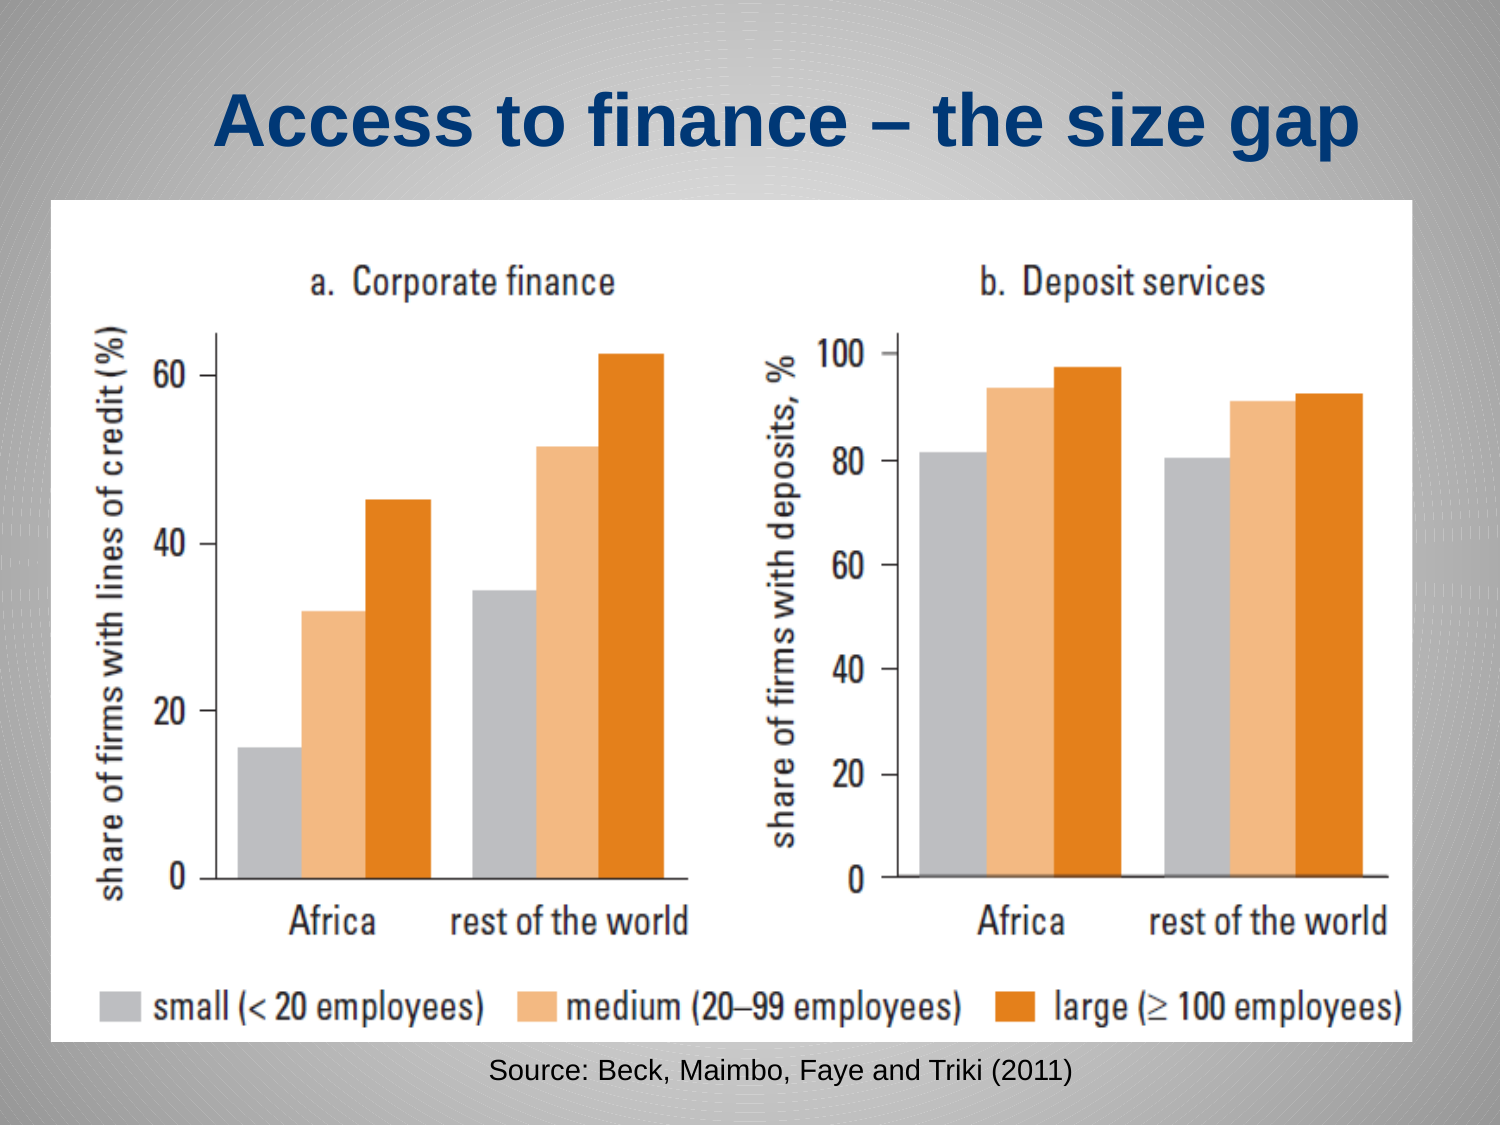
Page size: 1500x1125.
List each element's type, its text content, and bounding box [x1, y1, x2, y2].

title Access to finance – the size gap [149, 44, 1426, 188]
text_box Source: Beck, Maimbo, Faye and Triki (2011) [187, 1051, 1375, 1113]
picture [50, 199, 1413, 1042]
